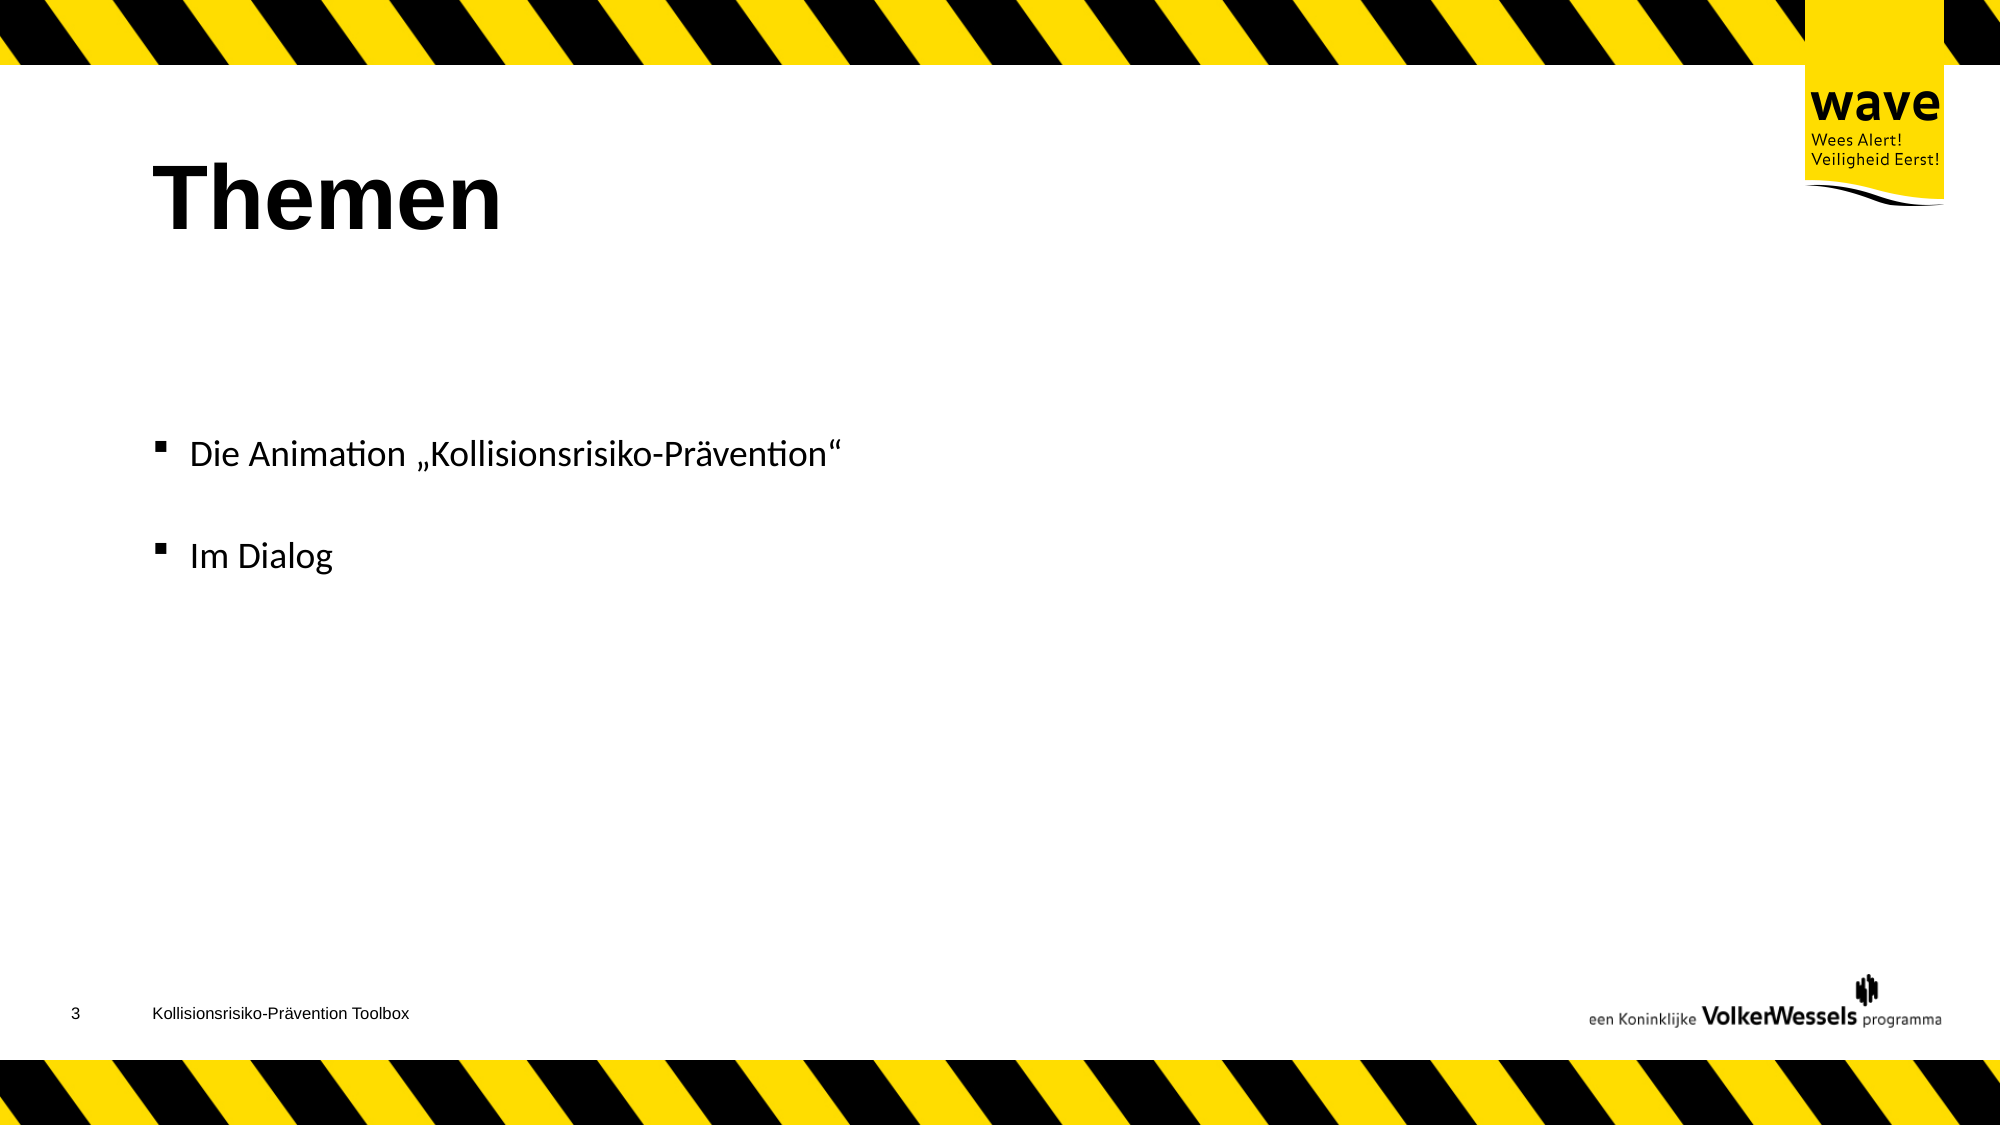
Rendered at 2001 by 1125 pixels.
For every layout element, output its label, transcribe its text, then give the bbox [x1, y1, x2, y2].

slide_number 4 [56, 995, 138, 1032]
title Themen [137, 121, 1863, 278]
picture [0, 1060, 2000, 1125]
picture [0, 0, 2000, 206]
picture [1589, 974, 1944, 1033]
footer Kollisionsrisiko-Prävention Toolbox [138, 995, 825, 1032]
list Die Animation „Kollisionsrisiko-Prävention“ Im Dialog [137, 299, 1863, 967]
